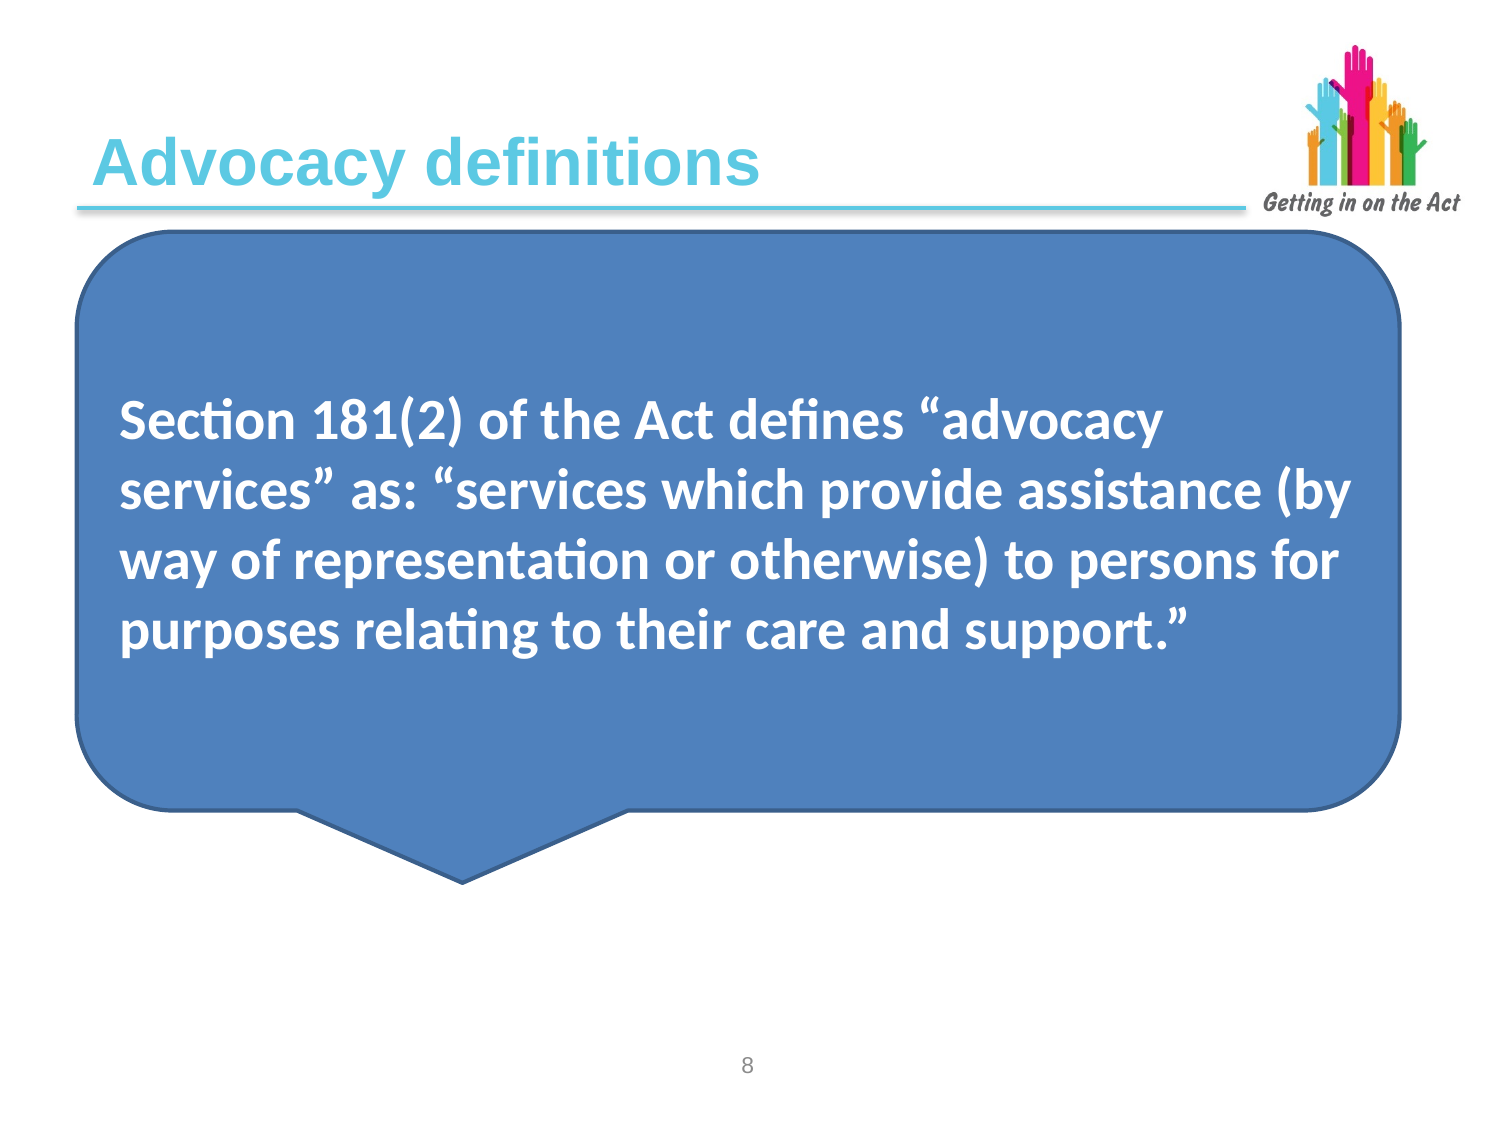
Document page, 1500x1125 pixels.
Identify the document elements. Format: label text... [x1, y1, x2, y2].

picture [1246, 42, 1478, 220]
text_box Section 181(2) of the Act defines “advocacy services” as: “services which provide assistance (by way of representation or otherwise) to persons for purposes relating to their care and support.” [74, 229, 1402, 885]
slide_number 7 [572, 1034, 923, 1095]
title Advocacy definitions [76, 42, 1247, 207]
